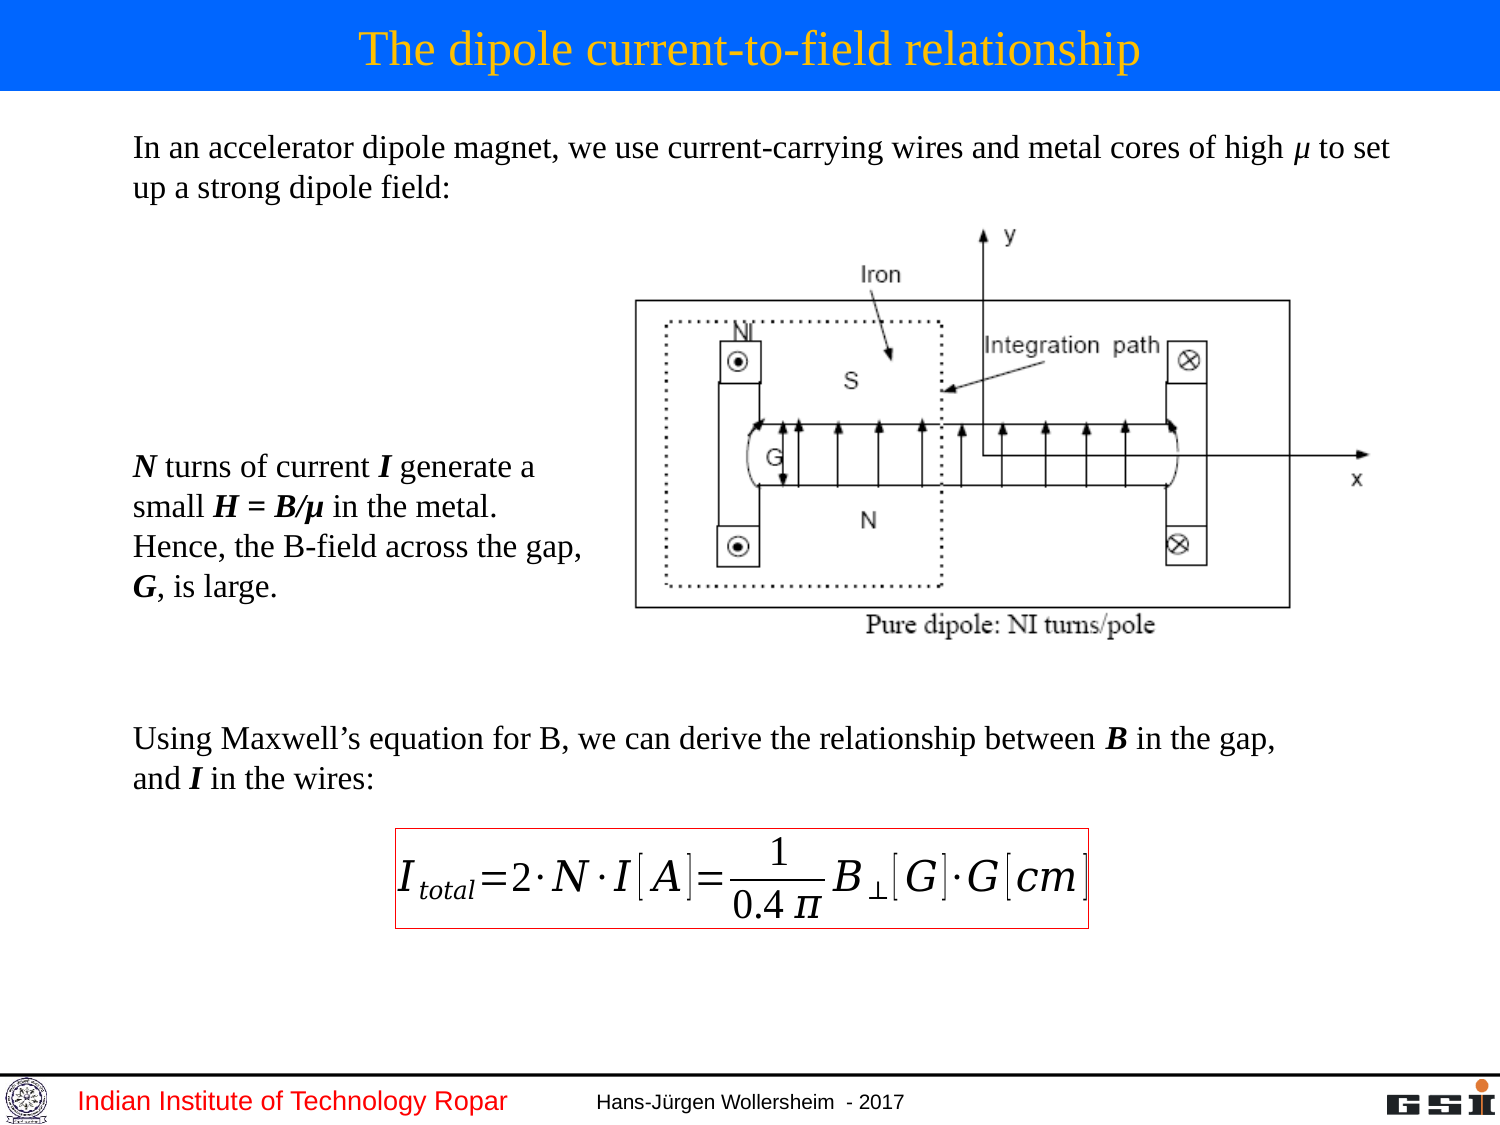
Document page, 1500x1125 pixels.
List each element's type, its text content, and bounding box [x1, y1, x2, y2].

title The dipole current-to-field relationship [0, 0, 1500, 91]
text_box N turns of current I generate a small H = B/μ in the metal. Hence, the B-field across the gap, G, is large. [118, 436, 585, 612]
picture [5, 1077, 47, 1124]
text_box Using Maxwell’s equation for B, we can derive the relationship between B in the gap, and I in the wires: [118, 708, 1329, 804]
picture [590, 206, 1394, 654]
text_box In an accelerator dipole magnet, we use current-carrying wires and metal cores of high μ to set up a strong dipole field: [118, 118, 1430, 213]
picture [1387, 1079, 1495, 1115]
